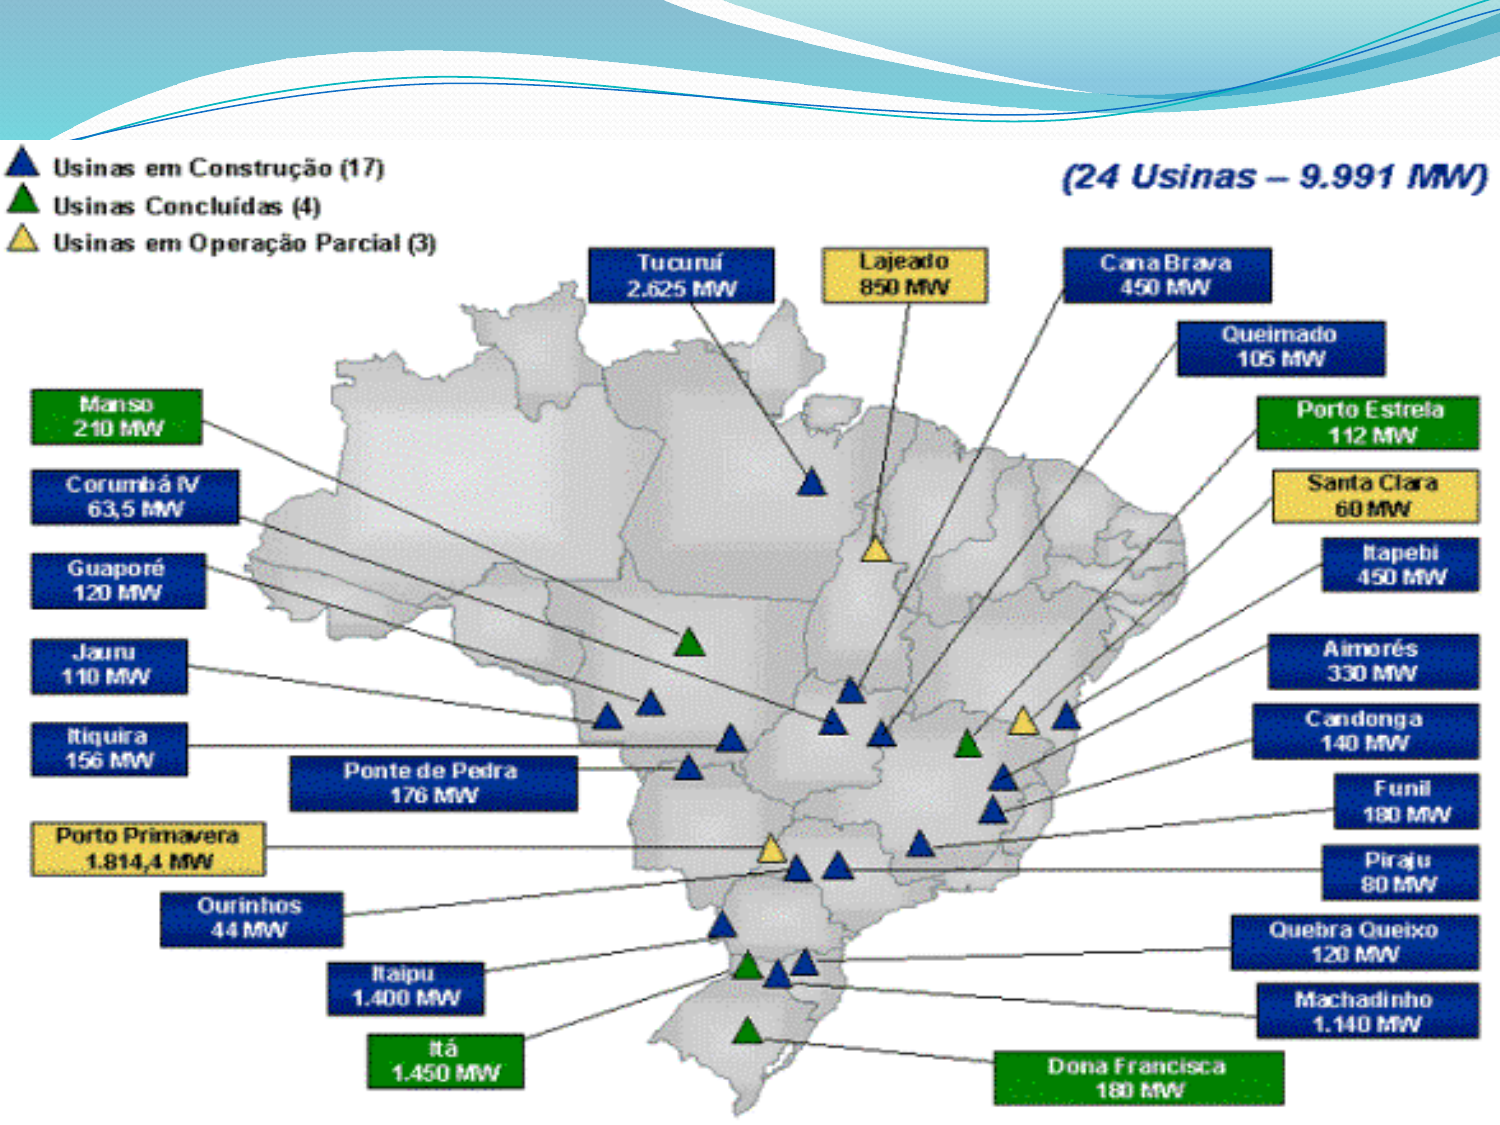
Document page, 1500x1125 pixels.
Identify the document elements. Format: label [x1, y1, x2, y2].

picture [0, 140, 1500, 1125]
